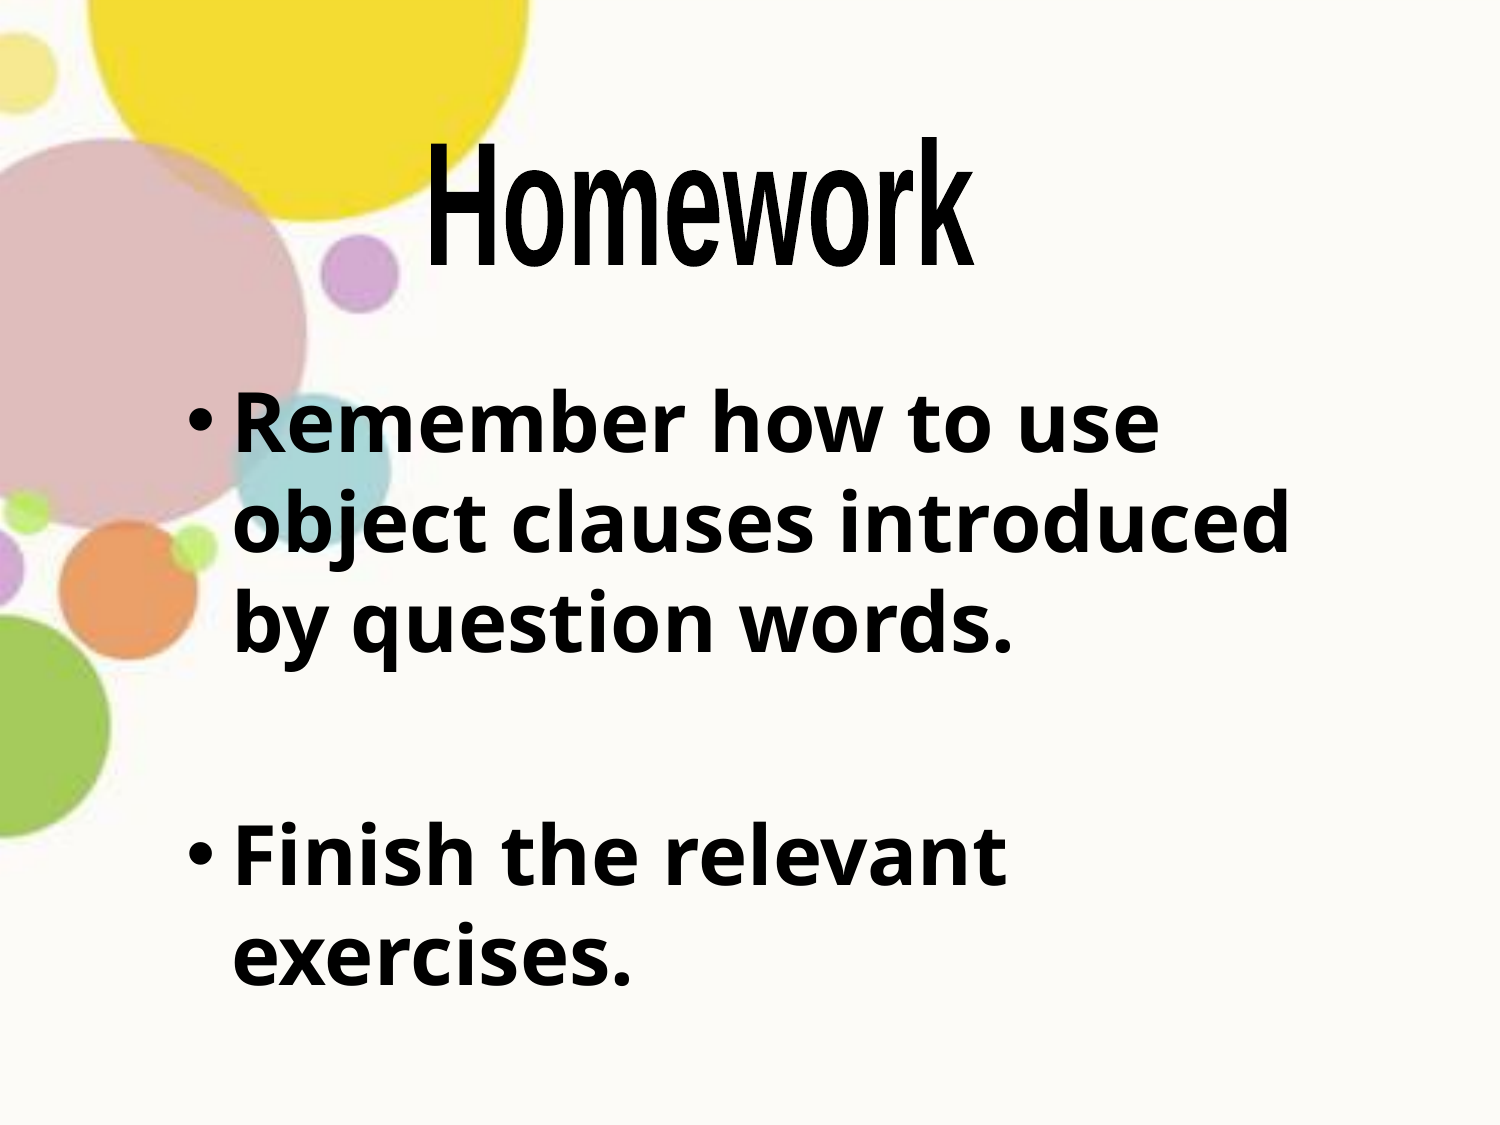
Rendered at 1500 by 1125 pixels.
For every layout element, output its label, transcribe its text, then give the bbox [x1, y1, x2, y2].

picture [0, 0, 1500, 1125]
list Remember how to use object clauses introduced by question words. Finish the relevant exercises. [171, 361, 1412, 823]
